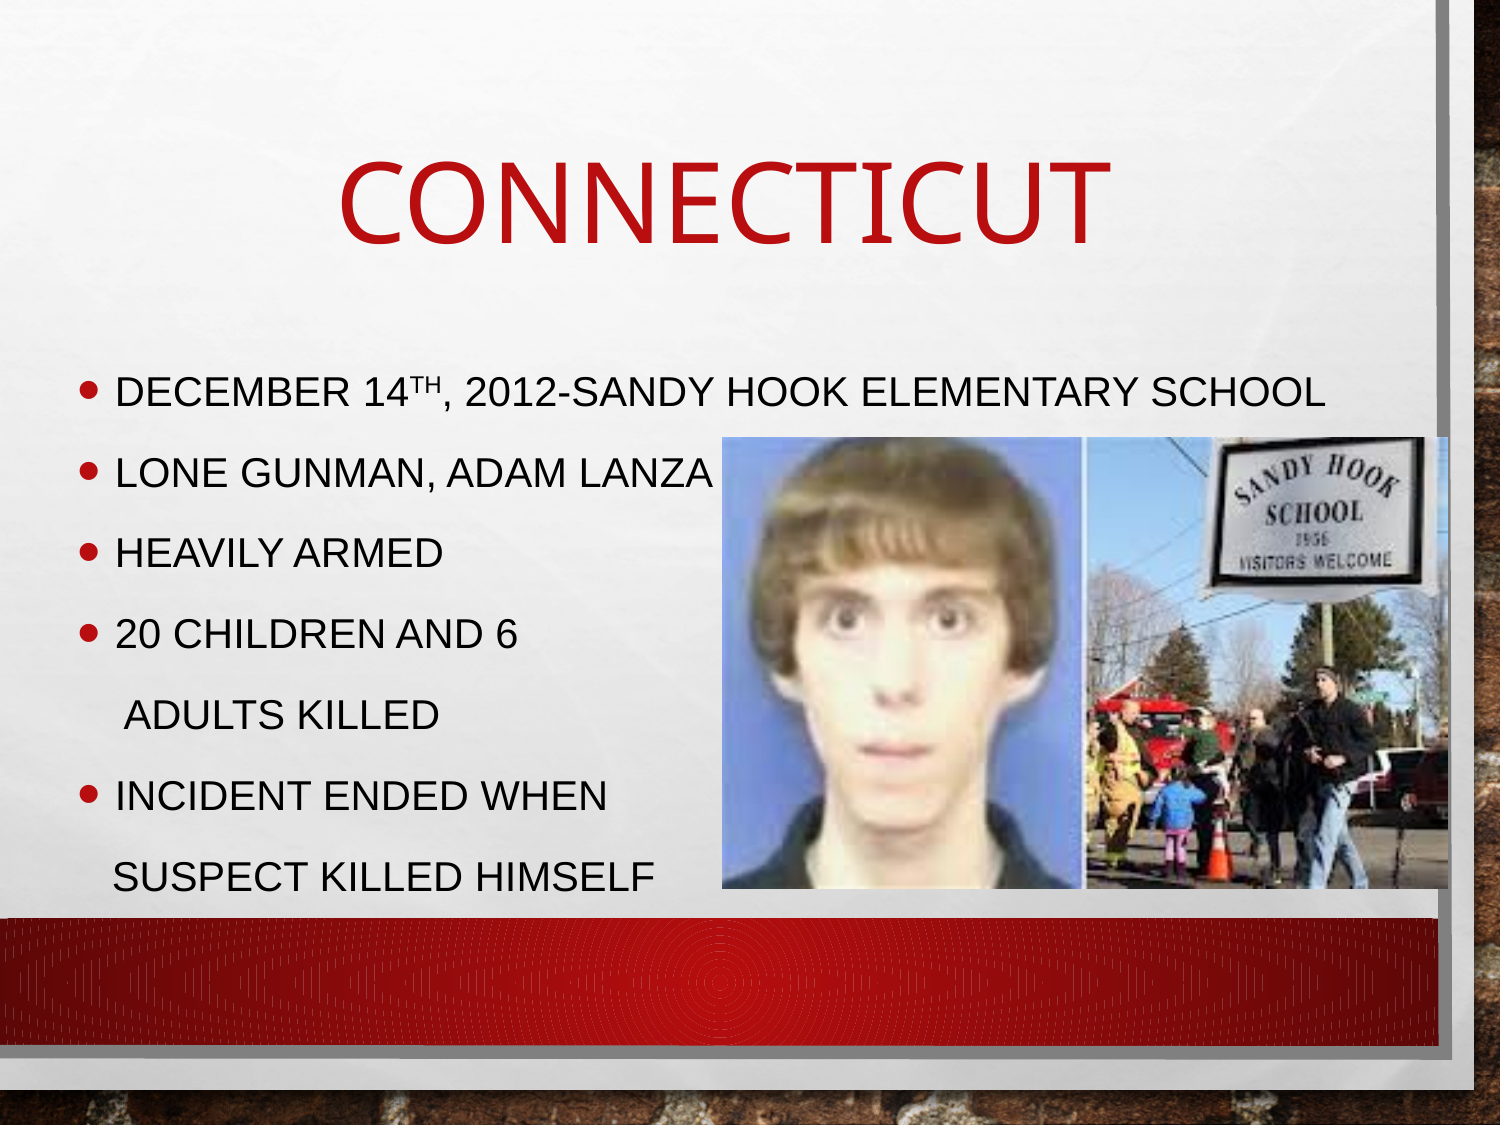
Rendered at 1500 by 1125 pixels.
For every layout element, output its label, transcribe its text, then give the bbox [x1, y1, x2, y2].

picture [722, 437, 1448, 890]
list December 14th, 2012-Sandy Hook Elementary school Lone gunman, Adam Lanza 20 Heavily armed 20 children and 6 adults killed Incident ended when suspect killed himself [62, 275, 1413, 989]
title CONNECTICUT [84, 112, 1364, 275]
picture [0, 0, 1500, 1125]
